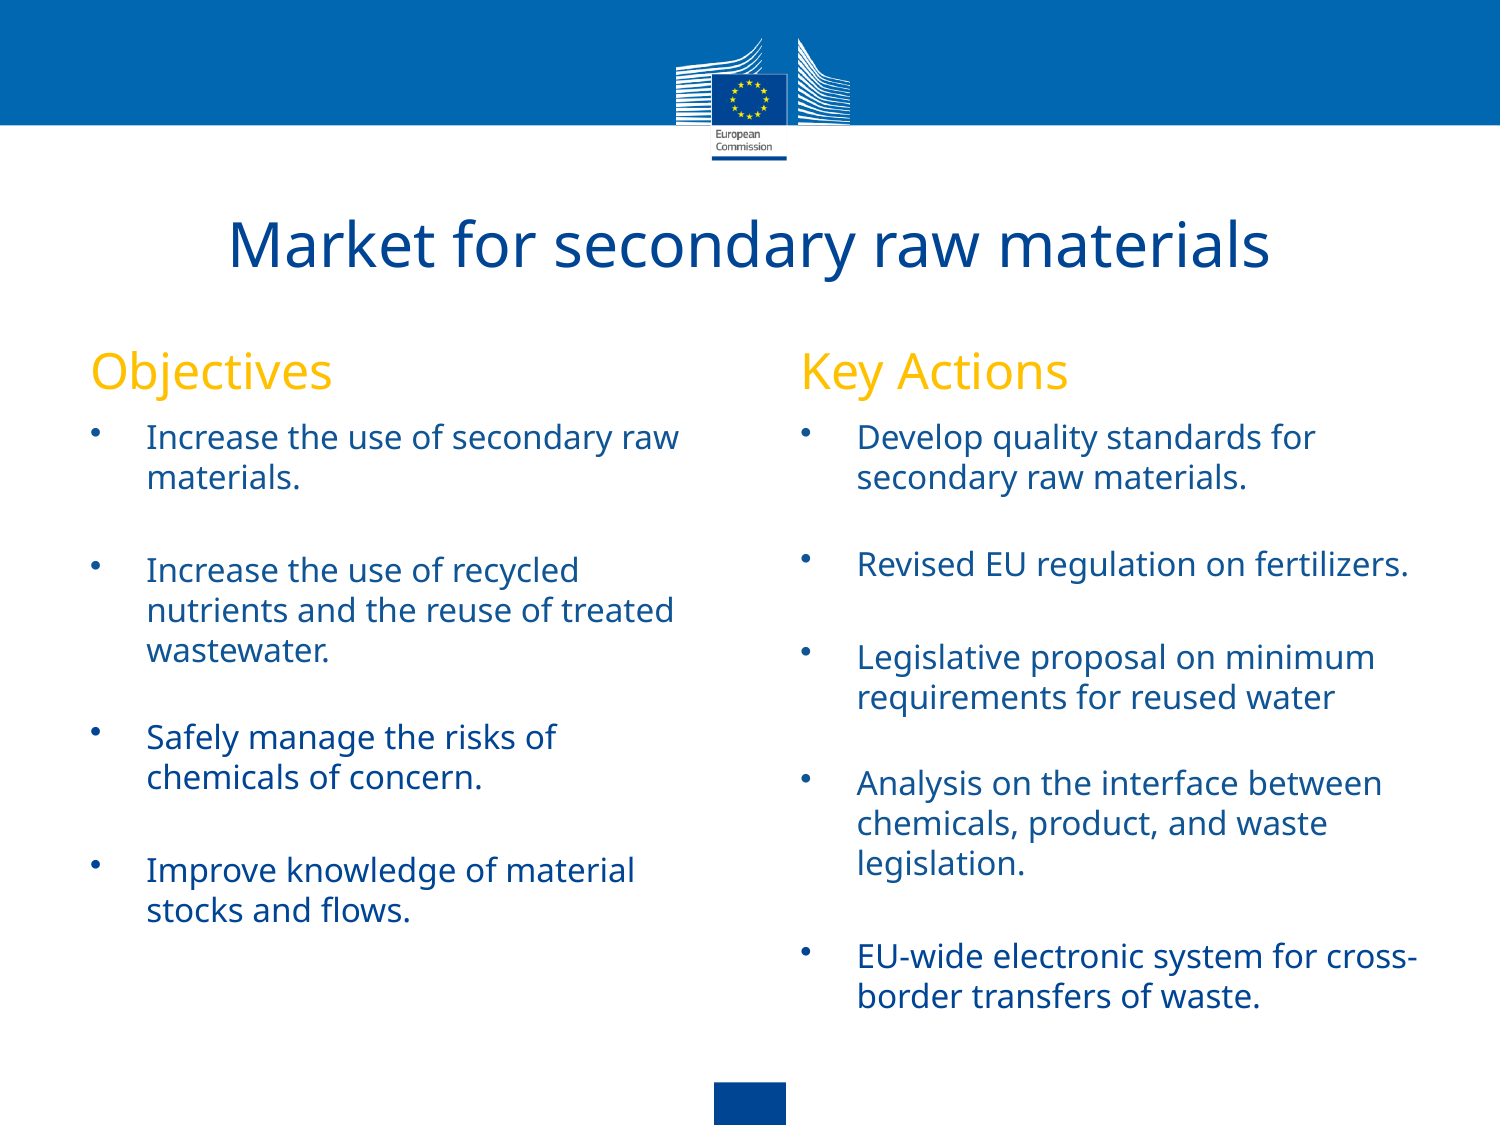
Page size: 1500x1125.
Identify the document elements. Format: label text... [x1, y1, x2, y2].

list Develop quality standards for secondary raw materials. Revised EU regulation on fertilizers. Legislative proposal on minimum requirements for reused water Analysis on the interface between chemicals, product, and waste legislation. EU-wide electronic system for cross-border transfers of waste. [785, 408, 1471, 946]
title Market for secondary raw materials [75, 149, 1425, 337]
list Objectives [75, 302, 715, 408]
picture [676, 38, 850, 149]
list Key Actions [785, 302, 1425, 408]
list Increase the use of secondary raw materials. Increase the use of recycled nutrients and the reuse of treated wastewater. Safely manage the risks of chemicals of concern. Improve knowledge of material stocks and flows. [75, 408, 715, 946]
